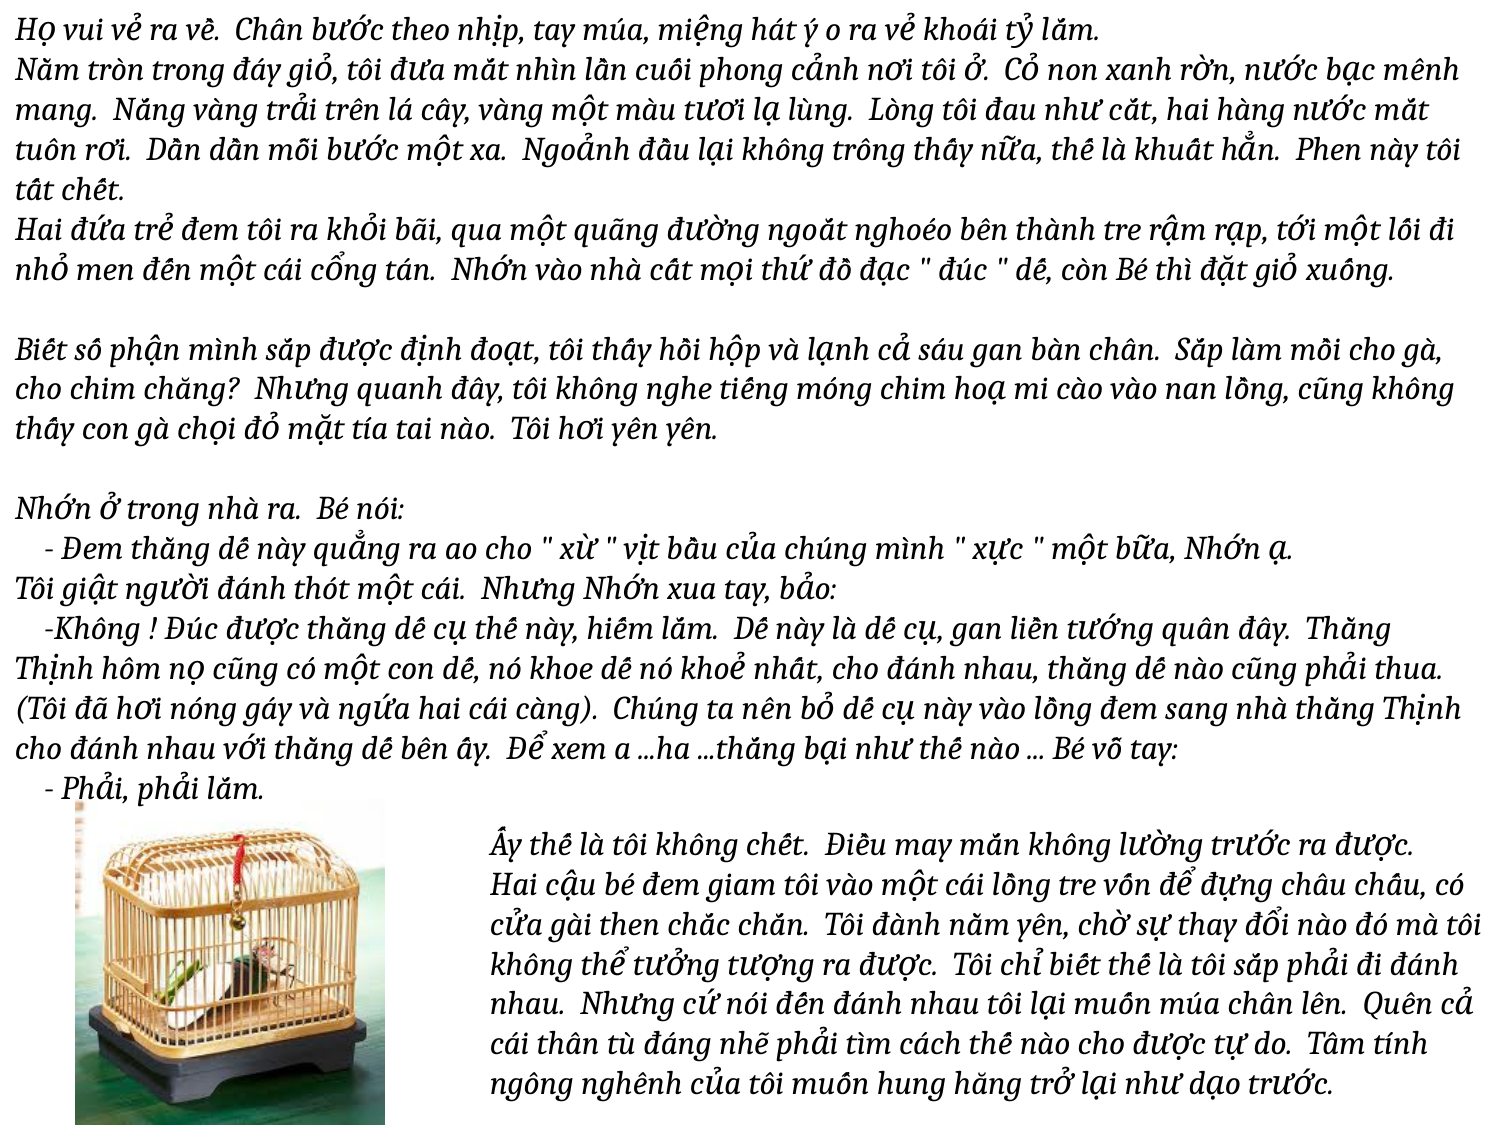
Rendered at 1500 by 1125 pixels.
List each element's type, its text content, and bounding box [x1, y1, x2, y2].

picture [74, 799, 385, 1125]
text_box Họ vui vẻ ra về. Chân bước theo nhịp, tay múa, miệng hát ý o ra vẻ khoái tỷ lắm. Nằm tròn trong đáy giỏ, tôi đưa mắt nhìn lần cuối phong cảnh nơi tôi ở. Cỏ non xanh rờn, nước bạc mênh mang. Nắng vàng trải trên lá cây, vàng một màu tươi lạ lùng. Lòng tôi đau như cắt, hai hàng nước mắt tuôn rơi. Dần dần mỗi bước một xa. Ngoảnh đầu lại không trông thấy nữa, thế là khuất hẳn. Phen này tôi tất chết. Hai đứa trẻ đem tôi ra khỏi bãi, qua một quãng đường ngoắt nghoéo bên thành tre rậm rạp, tới một lối đi nhỏ men đến một cái cổng tán. Nhớn vào nhà cất mọi thứ đồ đạc " đúc " dế, còn Bé thì đặt giỏ xuống. Biết số phận mình sắp được định đoạt, tôi thấy hồi hộp và lạnh cả sáu gan bàn chân. Sắp làm mồi cho gà, cho chim chăng? Nhưng quanh đây, tôi không nghe tiếng móng chim hoạ mi cào vào nan lồng, cũng không thấy con gà chọi đỏ mặt tía tai nào. Tôi hơi yên yên. Nhớn ở trong nhà ra. Bé nói: - Ðem thằng dế này quẳng ra ao cho " xừ " vịt bầu của chúng mình " xực " một bữa, Nhớn ạ. Tôi giật người đánh thót một cái. Nhưng Nhớn xua tay, bảo: -Không ! Ðúc được thằng dế cụ thế này, hiếm lắm. Dế này là dế cụ, gan liền tướng quân đây. Thằng Thịnh hôm nọ cũng có một con dế, nó khoe dế nó khoẻ nhất, cho đánh nhau, thằng dế nào cũng phải thua. (Tôi đã hơi nóng gáy và ngứa hai cái càng). Chúng ta nên bỏ dế cụ này vào lồng đem sang nhà thằng Thịnh cho đánh nhau với thằng dế bên ấy. Ðể xem a ...ha ...thắng bại như thế nào ... Bé vỗ tay: - Phải, phải lắm. [0, 0, 1488, 814]
text_box Ấy thế là tôi không chết. Ðiều may mắn không lường trước ra được. Hai cậu bé đem giam tôi vào một cái lồng tre vốn để đựng châu chấu, có cửa gài then chắc chắn. Tôi đành nằm yên, chờ sự thay đổi nào đó mà tôi không thể tưởng tượng ra được. Tôi chỉ biết thế là tôi sắp phải đi đánh nhau. Nhưng cứ nói đến đánh nhau tôi lại muốn múa chân lên. Quên cả cái thân tù đáng nhẽ phải tìm cách thế nào cho được tự do. Tâm tính ngông nghênh của tôi muốn hung hăng trở lại như dạo trước. [474, 814, 1500, 1109]
